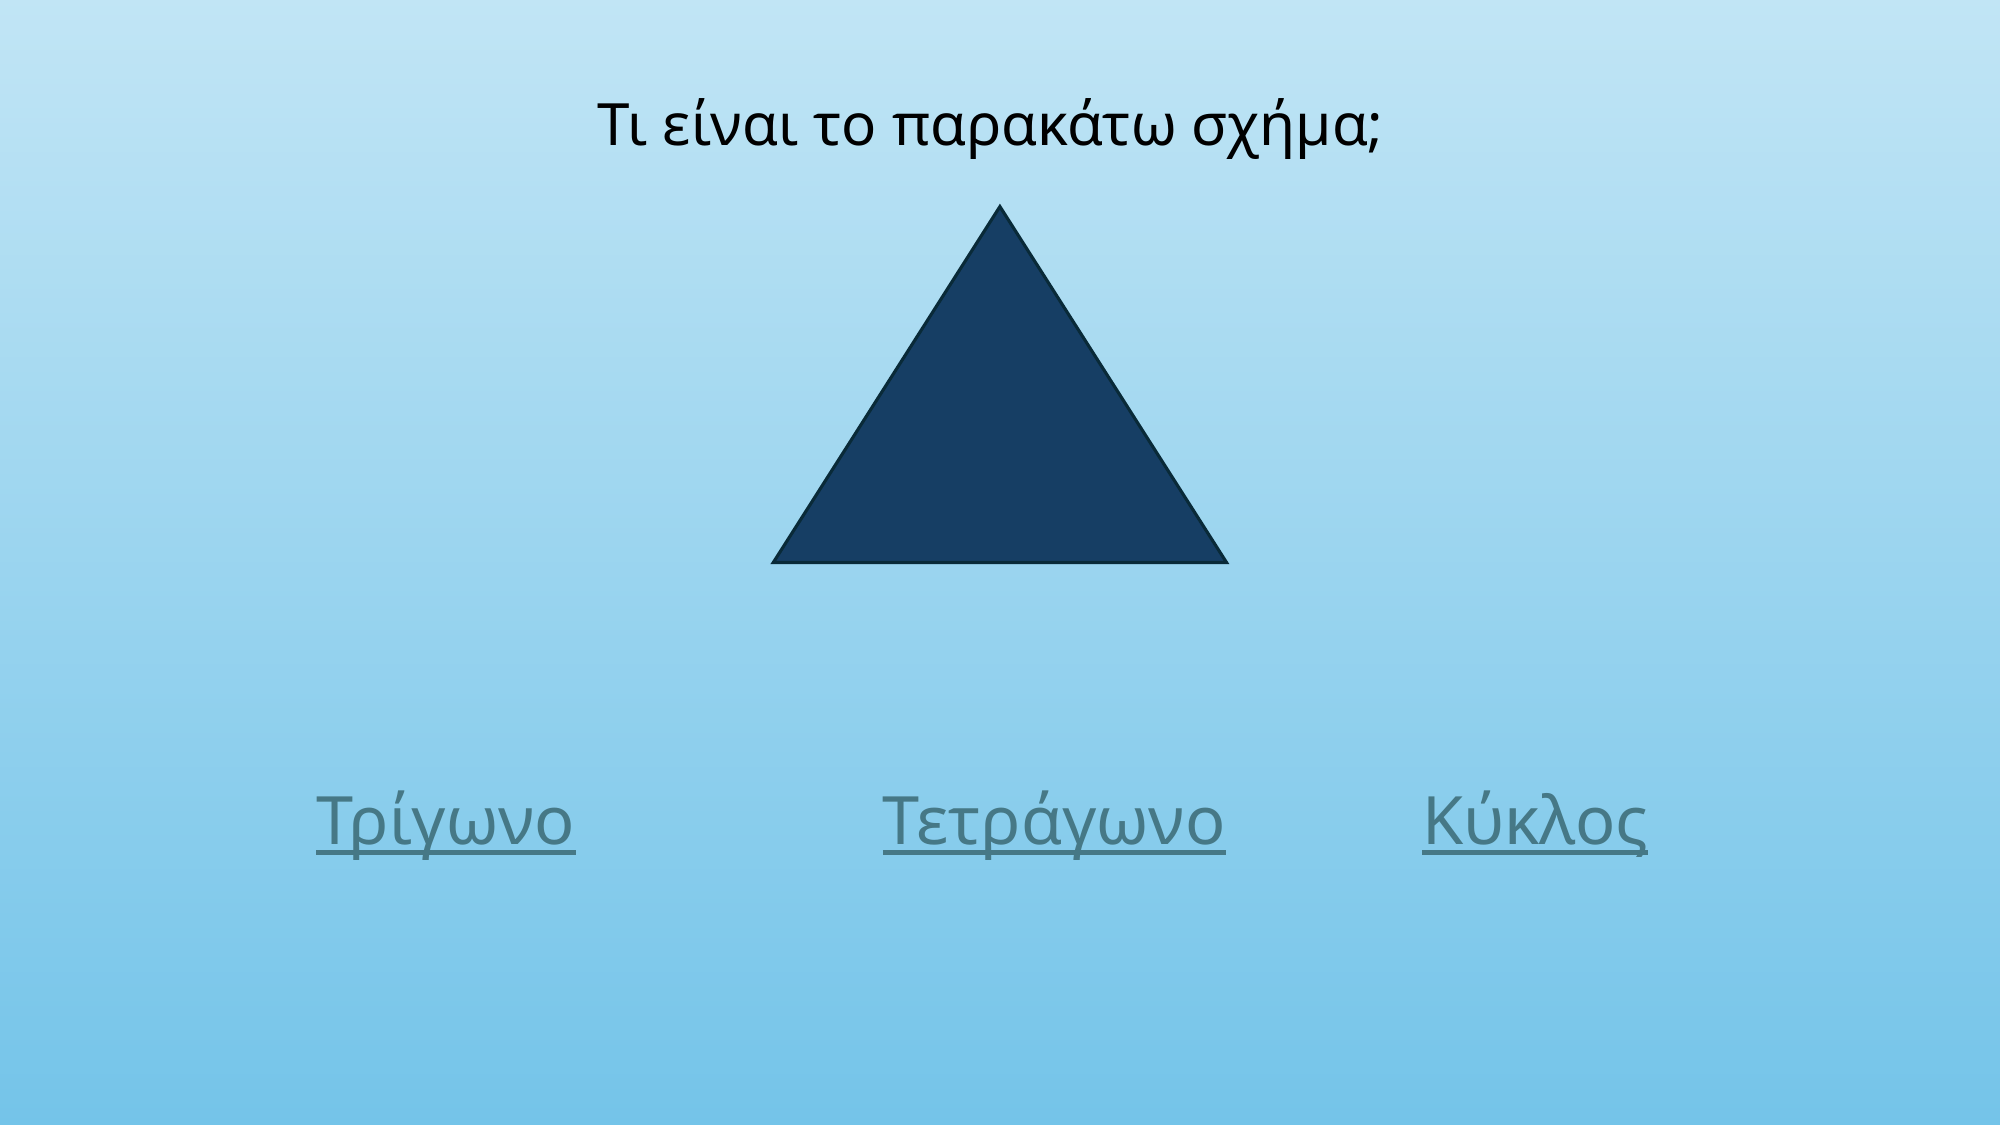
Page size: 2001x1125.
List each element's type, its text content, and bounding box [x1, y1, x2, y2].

text_box Τρίγωνο [301, 770, 593, 877]
text_box Κύκλος [1407, 770, 1801, 877]
text_box Τετράγωνο [868, 770, 1243, 877]
text_box [770, 203, 1230, 565]
text_box Τι είναι το παρακάτω σχήμα; [582, 79, 1418, 165]
